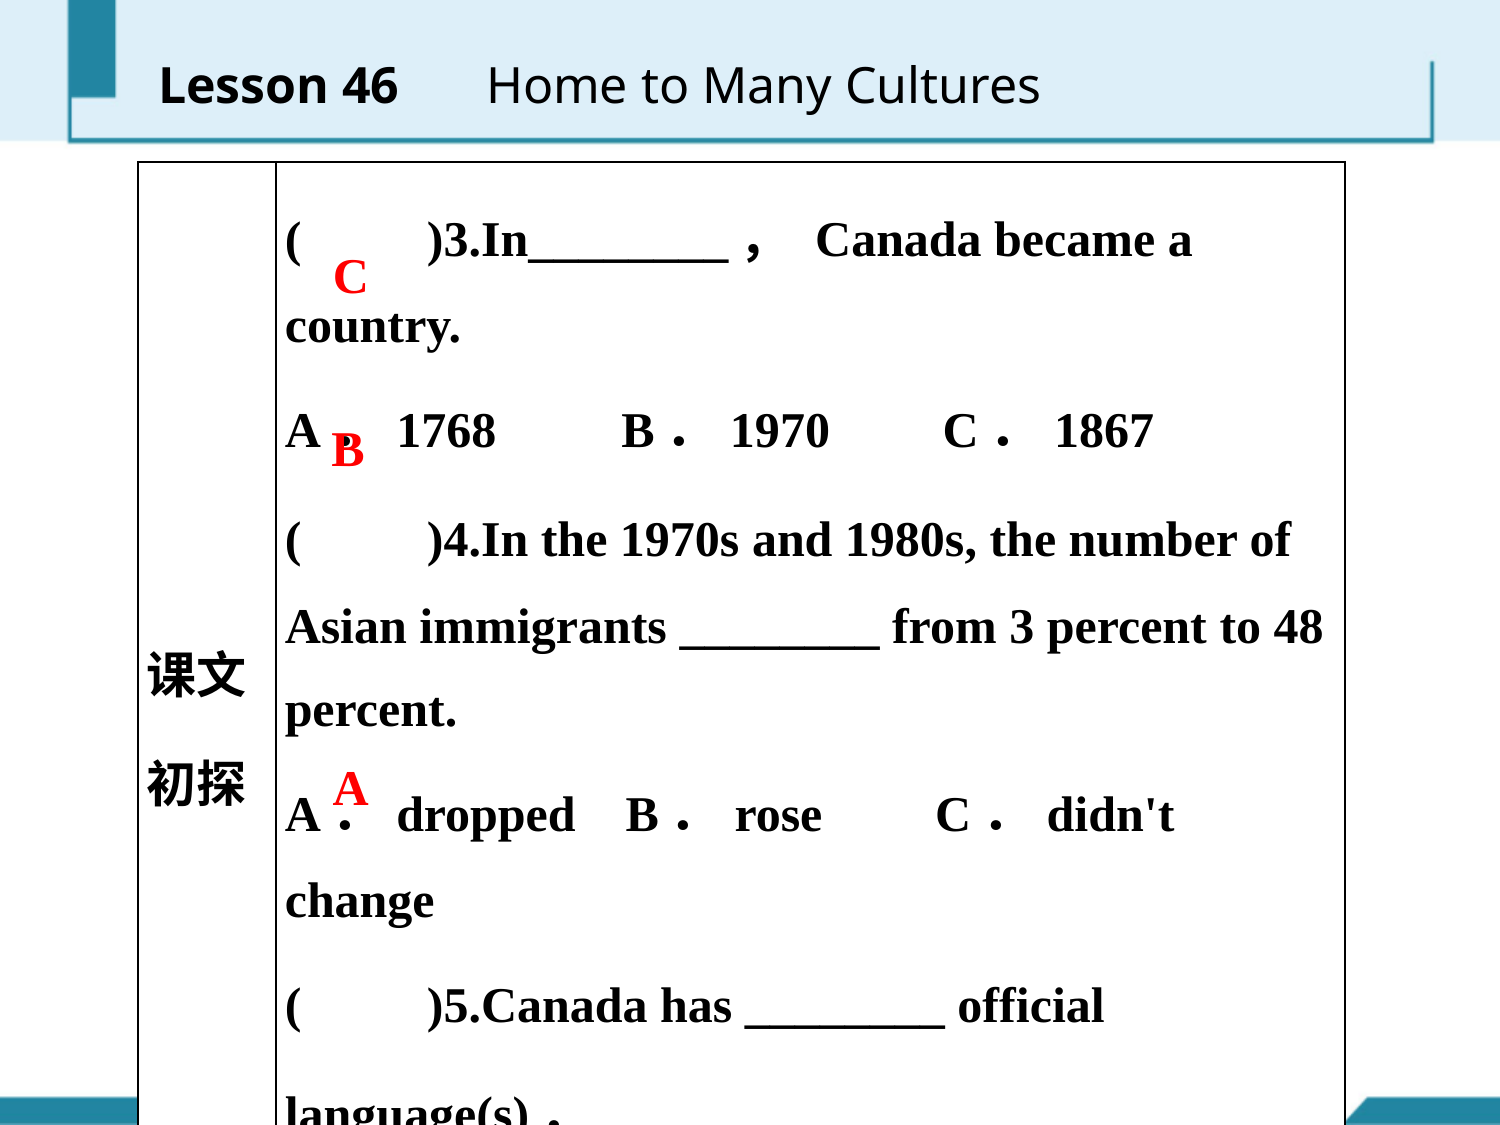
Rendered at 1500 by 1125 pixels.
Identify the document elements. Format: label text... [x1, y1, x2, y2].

table_header 课文初探 [139, 163, 275, 1125]
table_header ( )3.In________， Canada became a country. A．1768 B．1970 C．1867 ( )4.In the 1970s and 1980s, the number of Asian immigrants ________ from 3 percent to 48 percent. A．dropped B．rose C．didn't change ( )5.Canada has ________ official language(s)． A．two B．three C．one [277, 163, 1344, 1125]
text_box A [317, 748, 384, 824]
text_box C [318, 236, 384, 312]
text_box B [316, 409, 380, 485]
picture [0, 0, 1500, 1125]
text_box Lesson 46 Home to Many Cultures [117, 15, 1083, 121]
